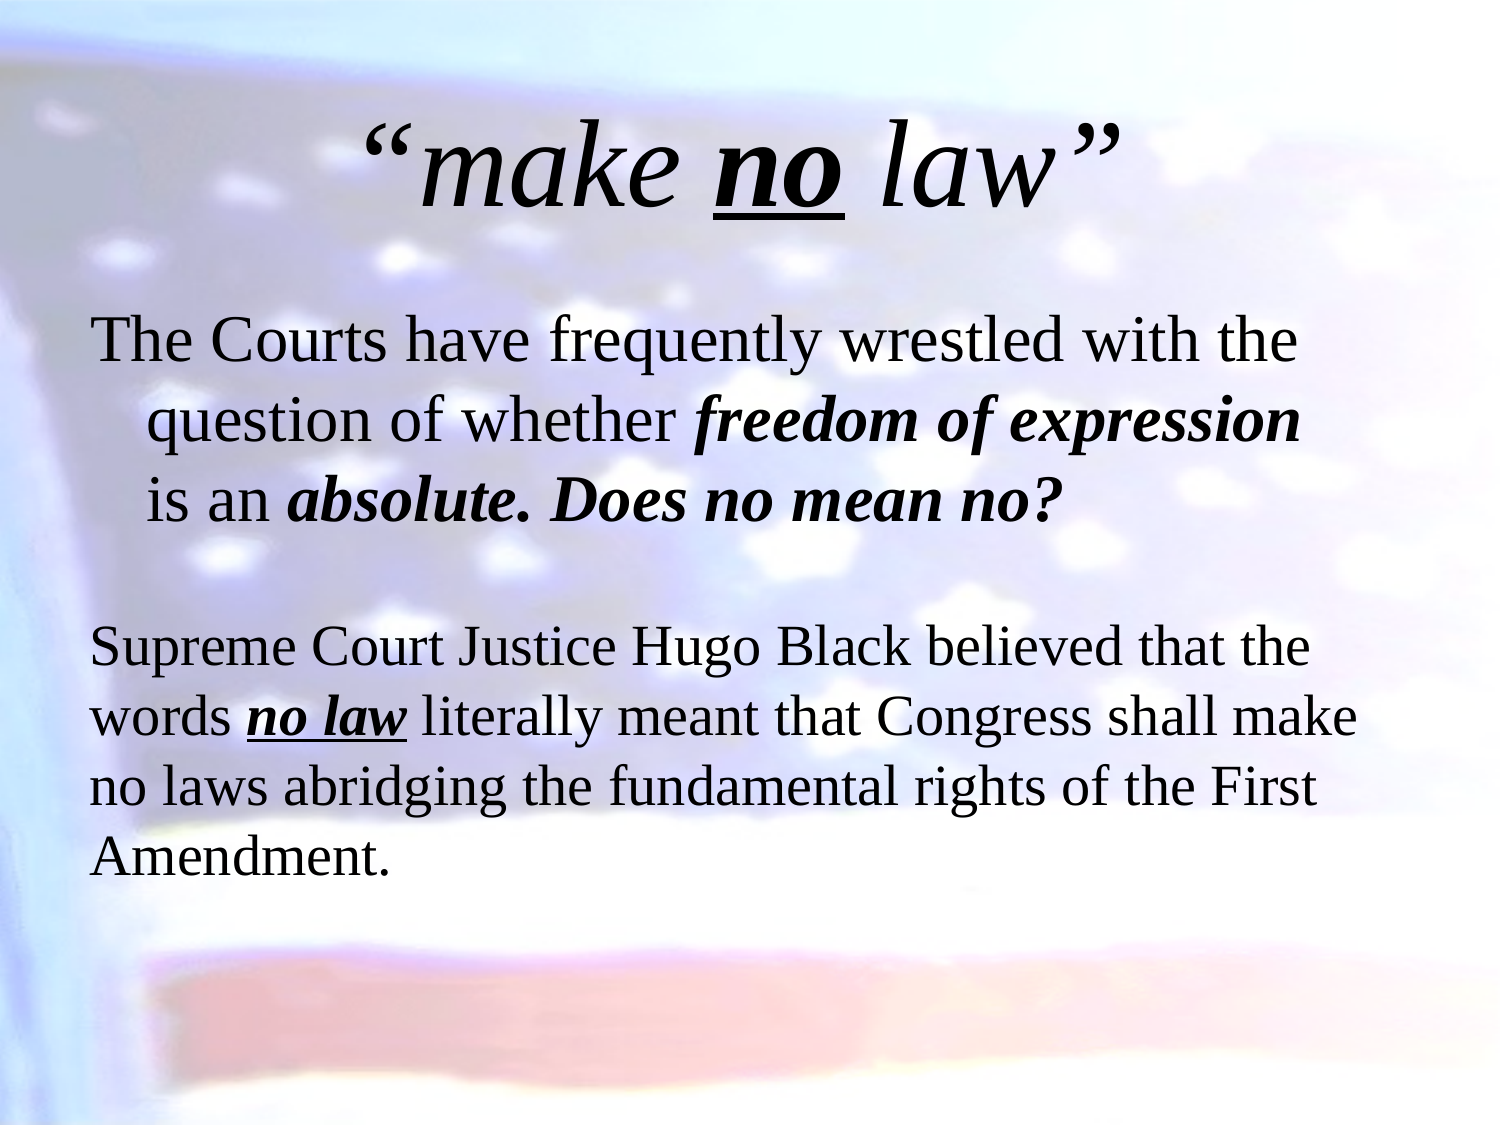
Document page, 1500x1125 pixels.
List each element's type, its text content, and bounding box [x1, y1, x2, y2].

title “make no law” [99, 62, 1376, 251]
picture [0, 0, 1500, 1125]
text_box Supreme Court Justice Hugo Black believed that the words no law literally meant that Congress shall make no laws abridging the fundamental rights of the First Amendment. [74, 599, 1413, 895]
list The Courts have frequently wrestled with the question of whether freedom of expression is an absolute. Does no mean no? [74, 287, 1376, 576]
